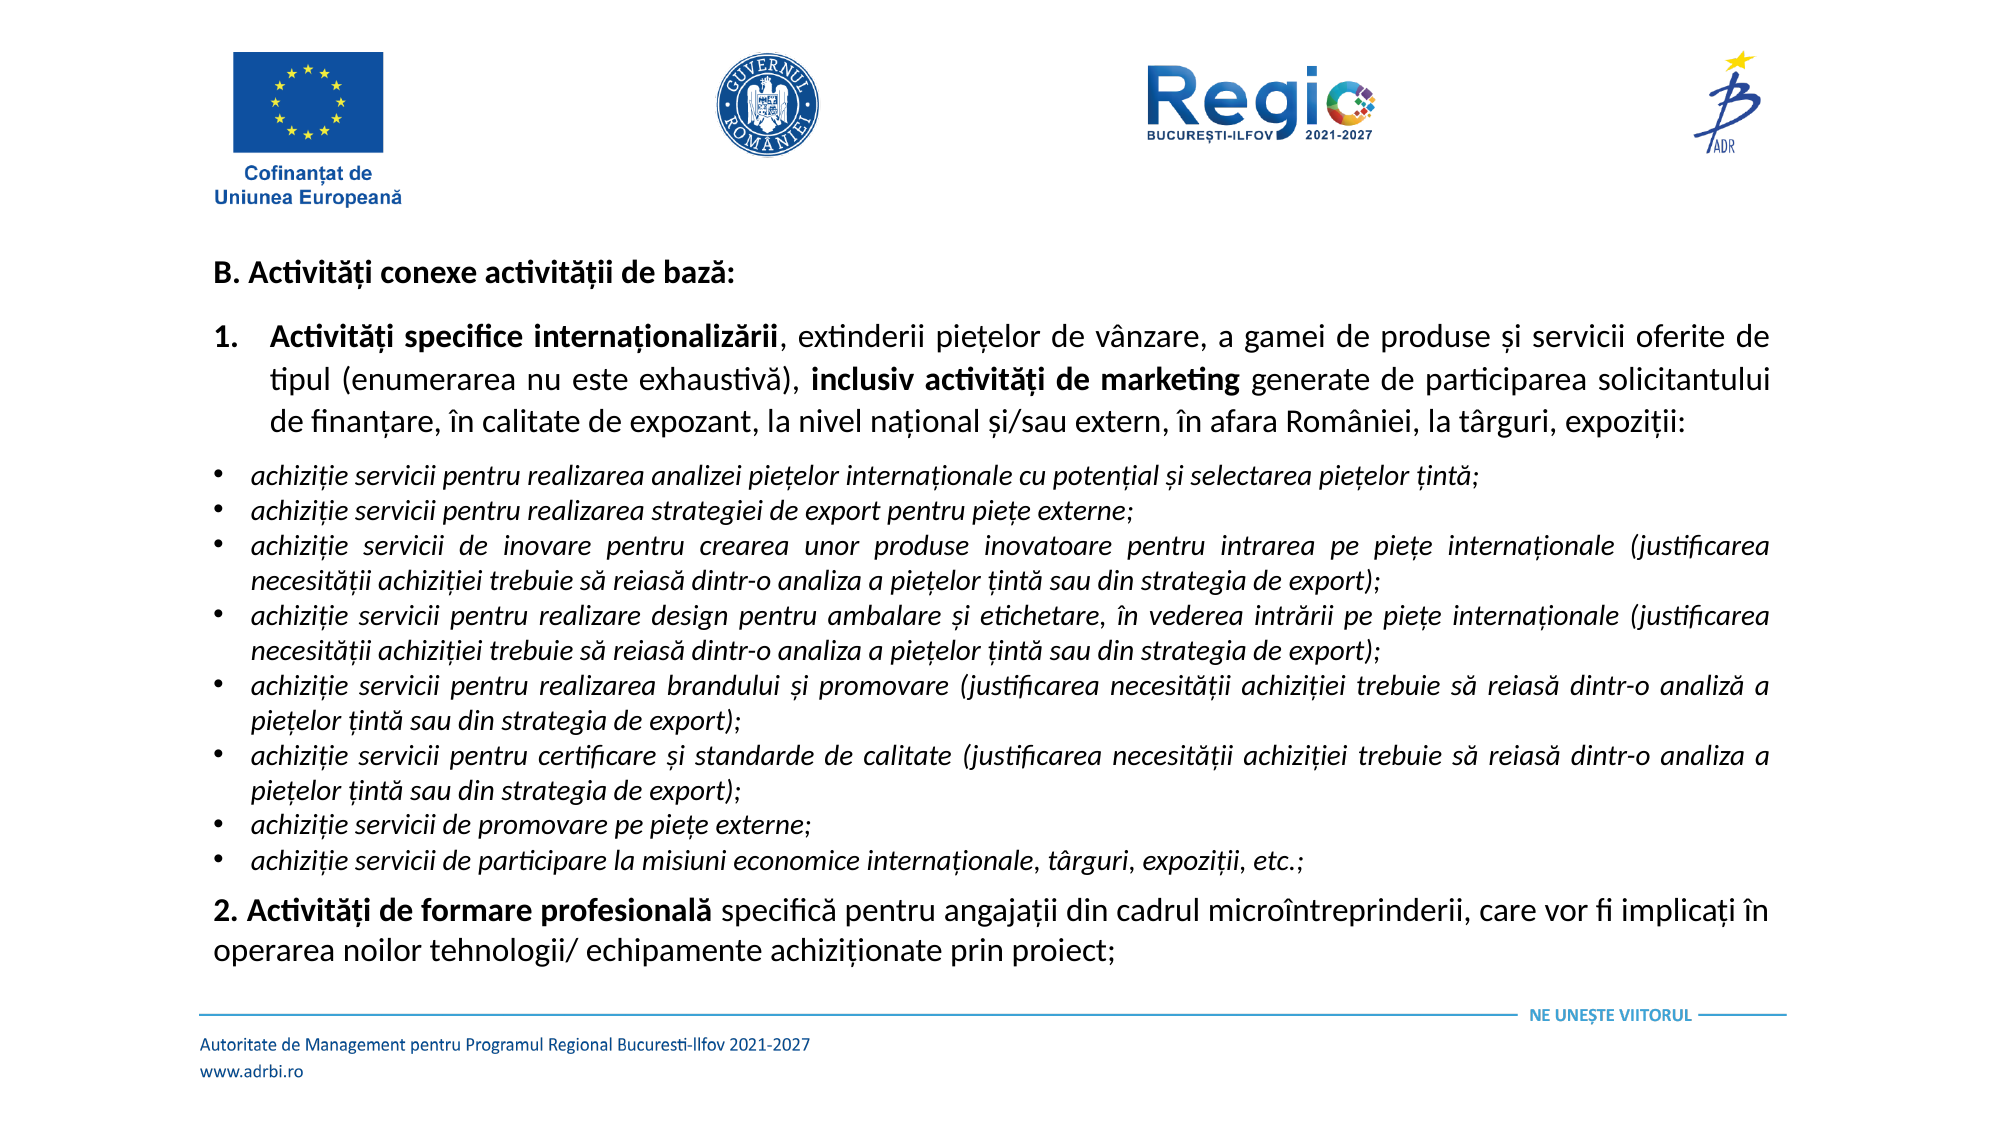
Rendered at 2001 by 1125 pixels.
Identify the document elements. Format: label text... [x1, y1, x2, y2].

picture [198, 1000, 1787, 1085]
list B. Activități conexe activității de bază: Activități specifice internaționalizării, extinderii piețelor de vânzare, a gamei de produse și servicii oferite de tipul (enumerarea nu este exhaustivă), inclusiv activități de marketing generate de participarea solicitantului de finanțare, în calitate de expozant, la nivel național și/sau extern, în afara României, la târguri, expoziții: achiziție servicii pentru realizarea analizei piețelor internaționale cu potențial și selectarea piețelor țintă; achiziție servicii pentru realizarea strategiei de export pentru piețe externe; achiziție servicii de inovare pentru crearea unor produse inovatoare pentru intrarea pe piețe internaționale (justificarea necesității achiziției trebuie să reiasă dintr-o analiza a piețelor țintă sau din strategia de export); achiziție servicii pentru realizare design pentru ambalare și etichetare, în vederea intrării pe piețe internaționale (justificarea necesității achiziției trebuie să reiasă dintr-o analiza a piețelor țintă sau din strategia de export); achiziție servicii pentru realizarea brandului și promovare (justificarea necesității achiziției trebuie să reiasă dintr-o analiză a piețelor țintă sau din strategia de export); achiziție servicii pentru certificare și standarde de calitate (justificarea necesității achiziției trebuie să reiasă dintr-o analiza a piețelor țintă sau din strategia de export); achiziție servicii de promovare pe piețe externe; achiziție servicii de participare la misiuni economice internaționale, târguri, expoziții, etc.; 2. Activități de formare profesională specifică pentru angajații din cadrul microîntreprinderii, care vor fi implicați în operarea noilor tehnologii/ echipamente achiziționate prin proiect; [198, 247, 1787, 1000]
picture [198, 50, 1773, 208]
